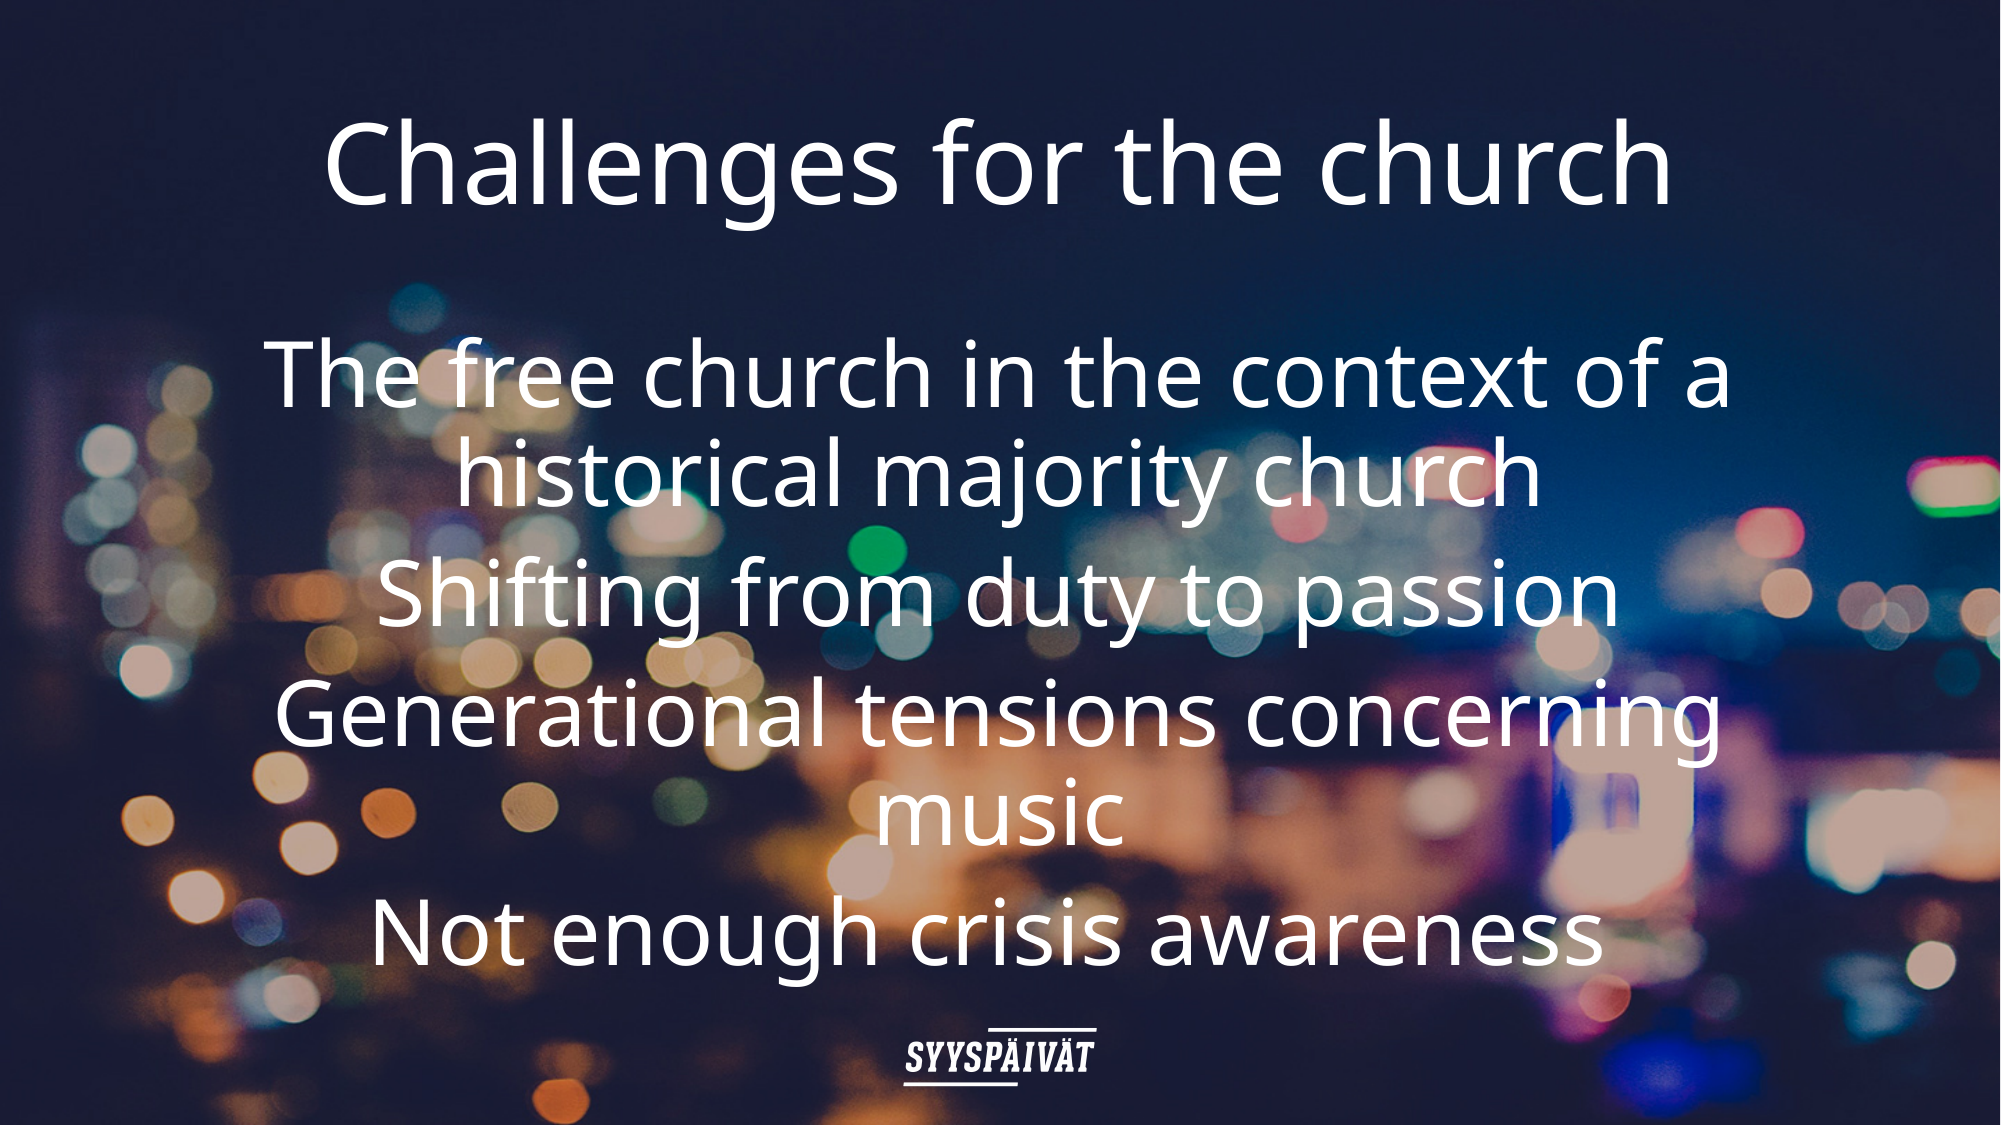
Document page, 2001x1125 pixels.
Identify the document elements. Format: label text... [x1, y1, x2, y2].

title Challenges for the church [136, 59, 1863, 278]
picture [0, 0, 2001, 1125]
list The free church in the context of a historical majority church Shifting from duty to passion Generational tensions concerning music Not enough crisis awareness [136, 298, 1863, 1014]
